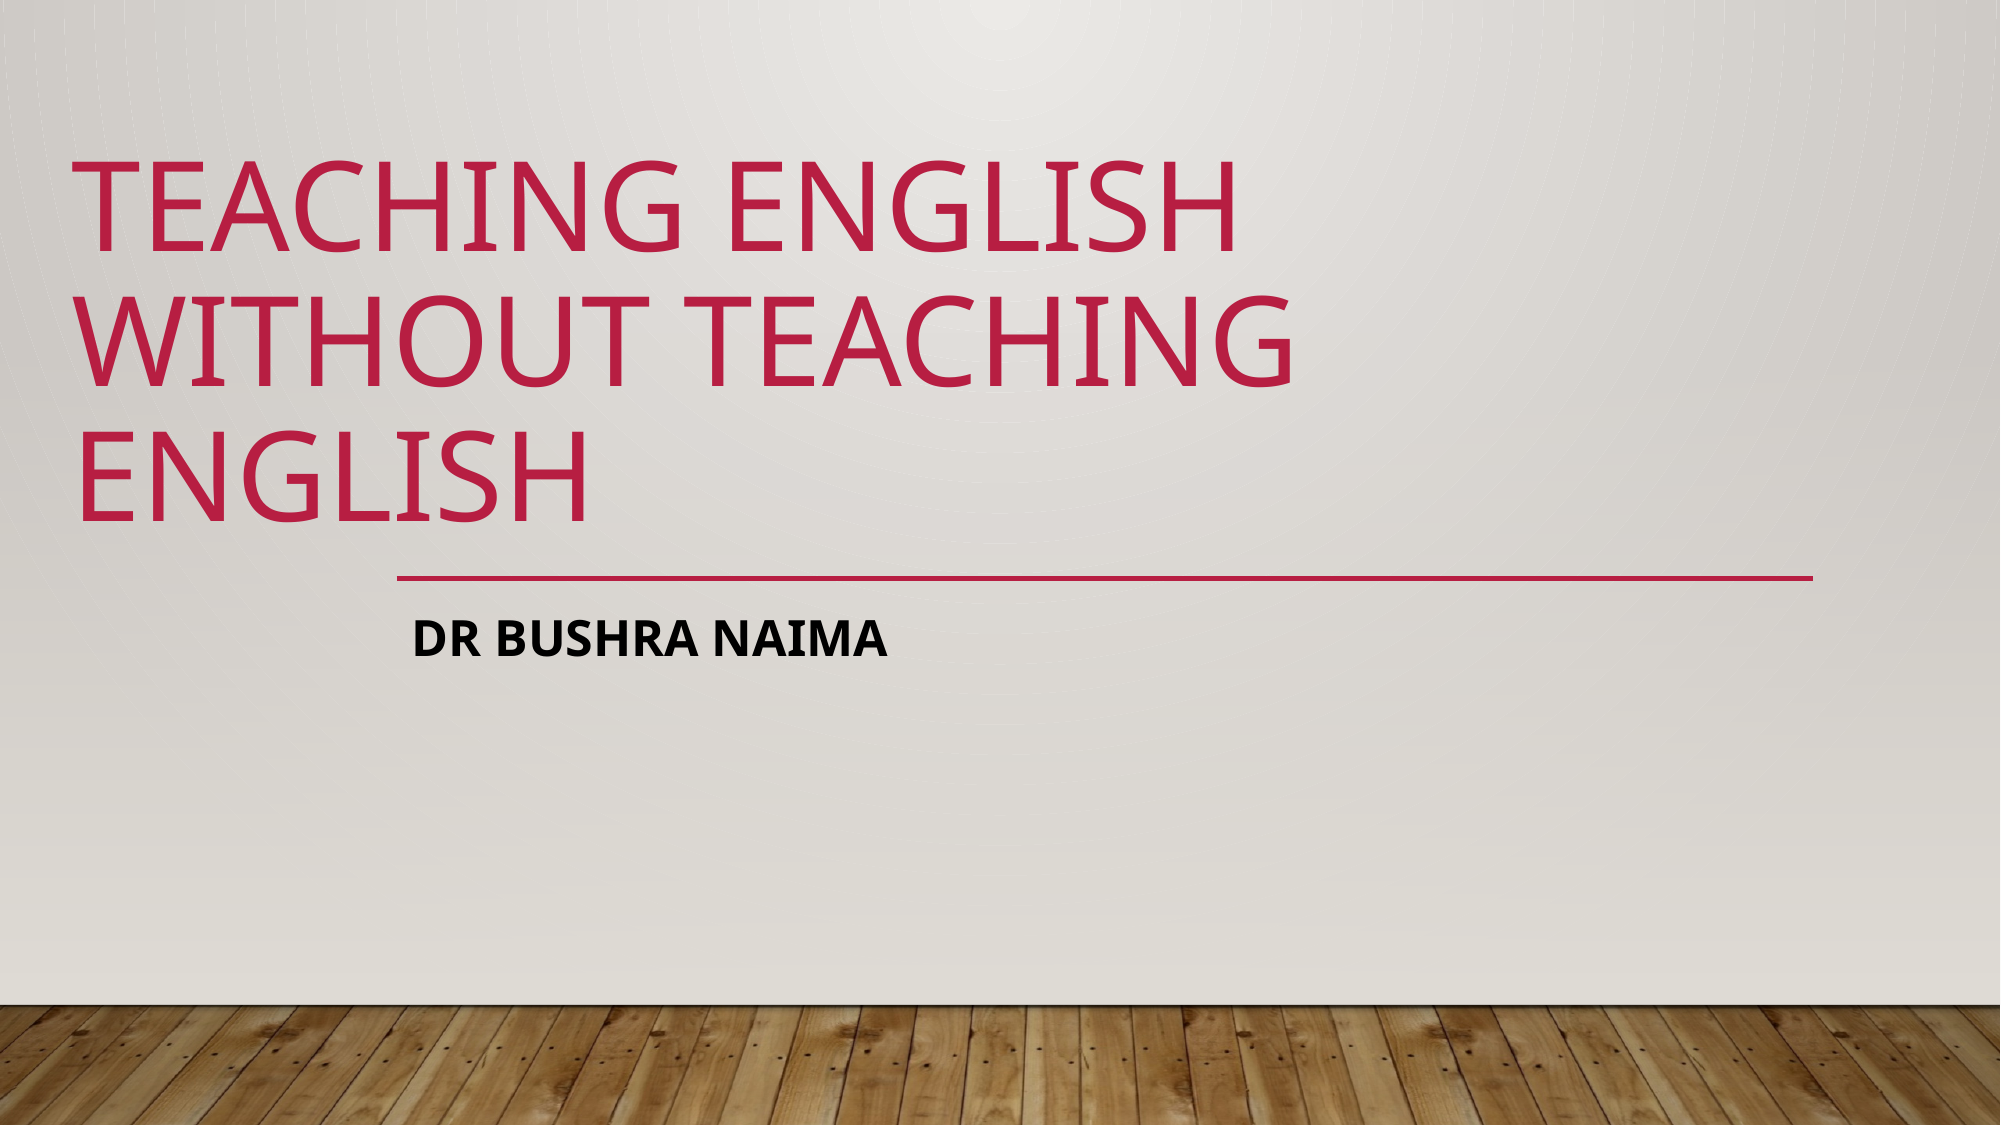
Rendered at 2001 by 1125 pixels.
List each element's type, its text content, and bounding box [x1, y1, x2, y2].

subtitle Dr bushra naima [396, 579, 1814, 740]
title Teaching English without teaching English [56, 131, 1814, 549]
picture [0, 1005, 2000, 1125]
